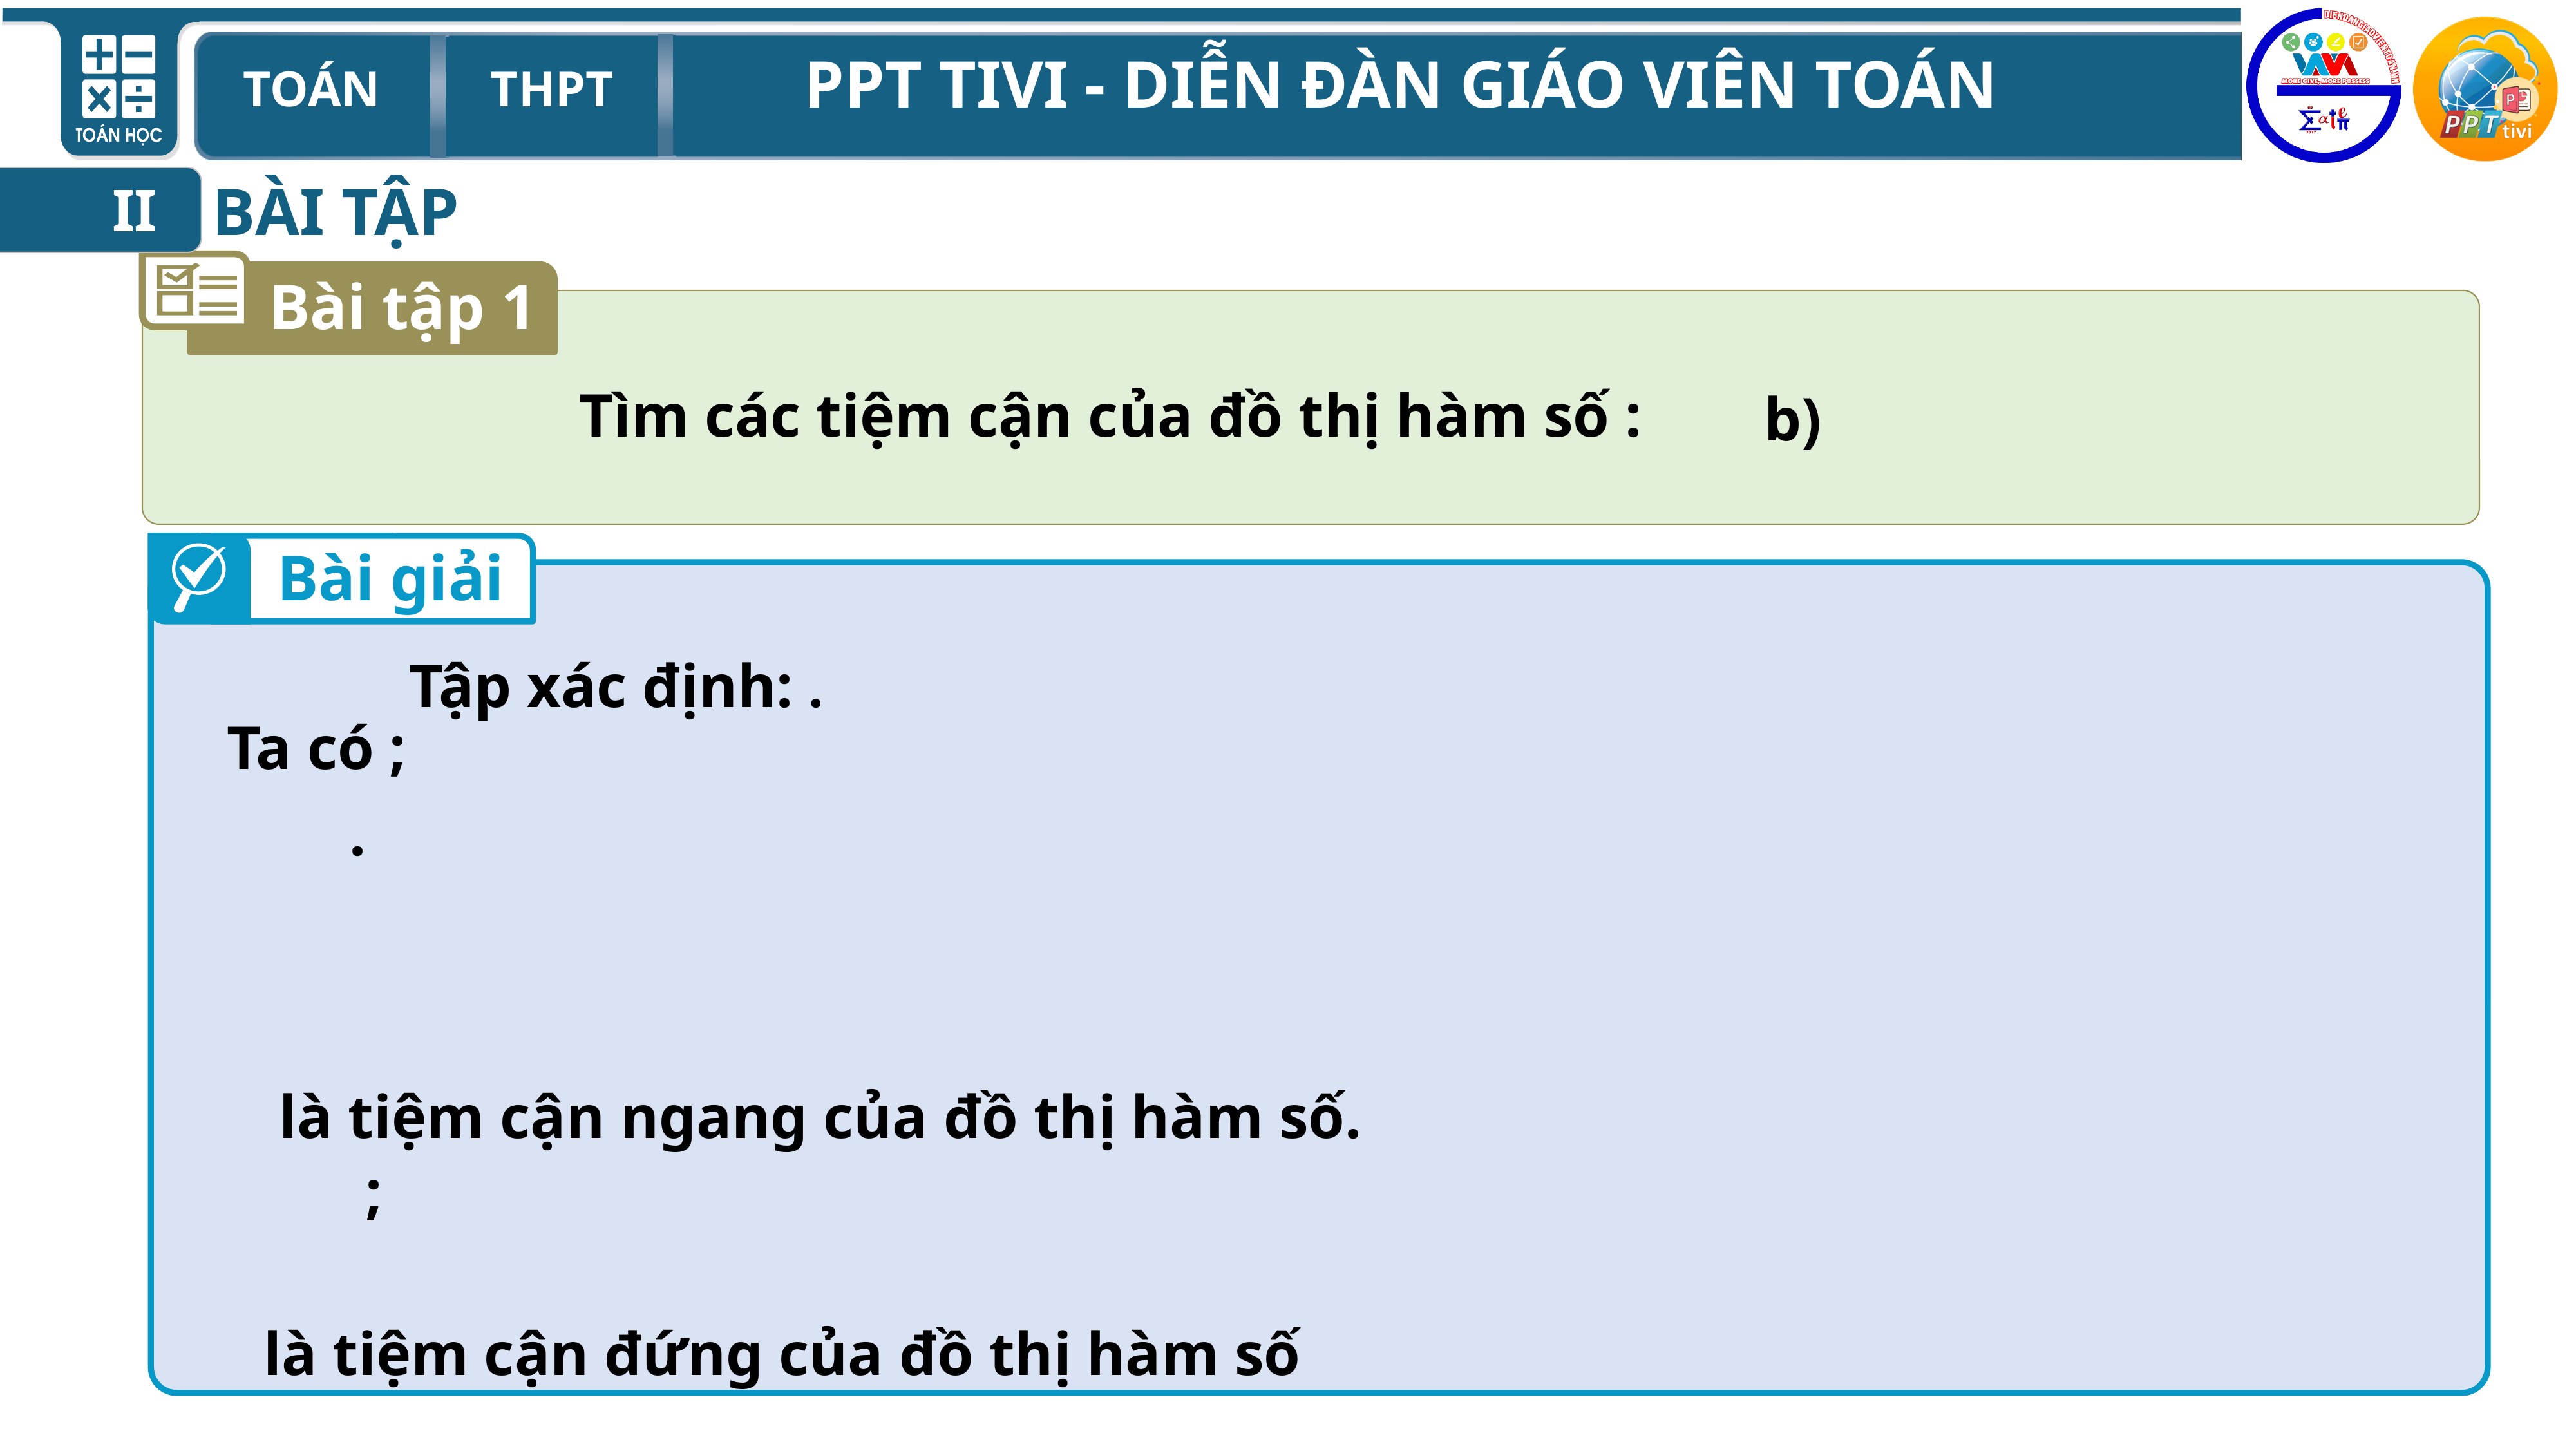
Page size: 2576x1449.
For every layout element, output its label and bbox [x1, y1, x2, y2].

picture [2, 22, 2242, 160]
text_box [151, 534, 2488, 1393]
picture [2246, 8, 2401, 163]
text_box [0, 166, 1136, 254]
text_box [142, 254, 2479, 524]
picture [2412, 16, 2558, 162]
